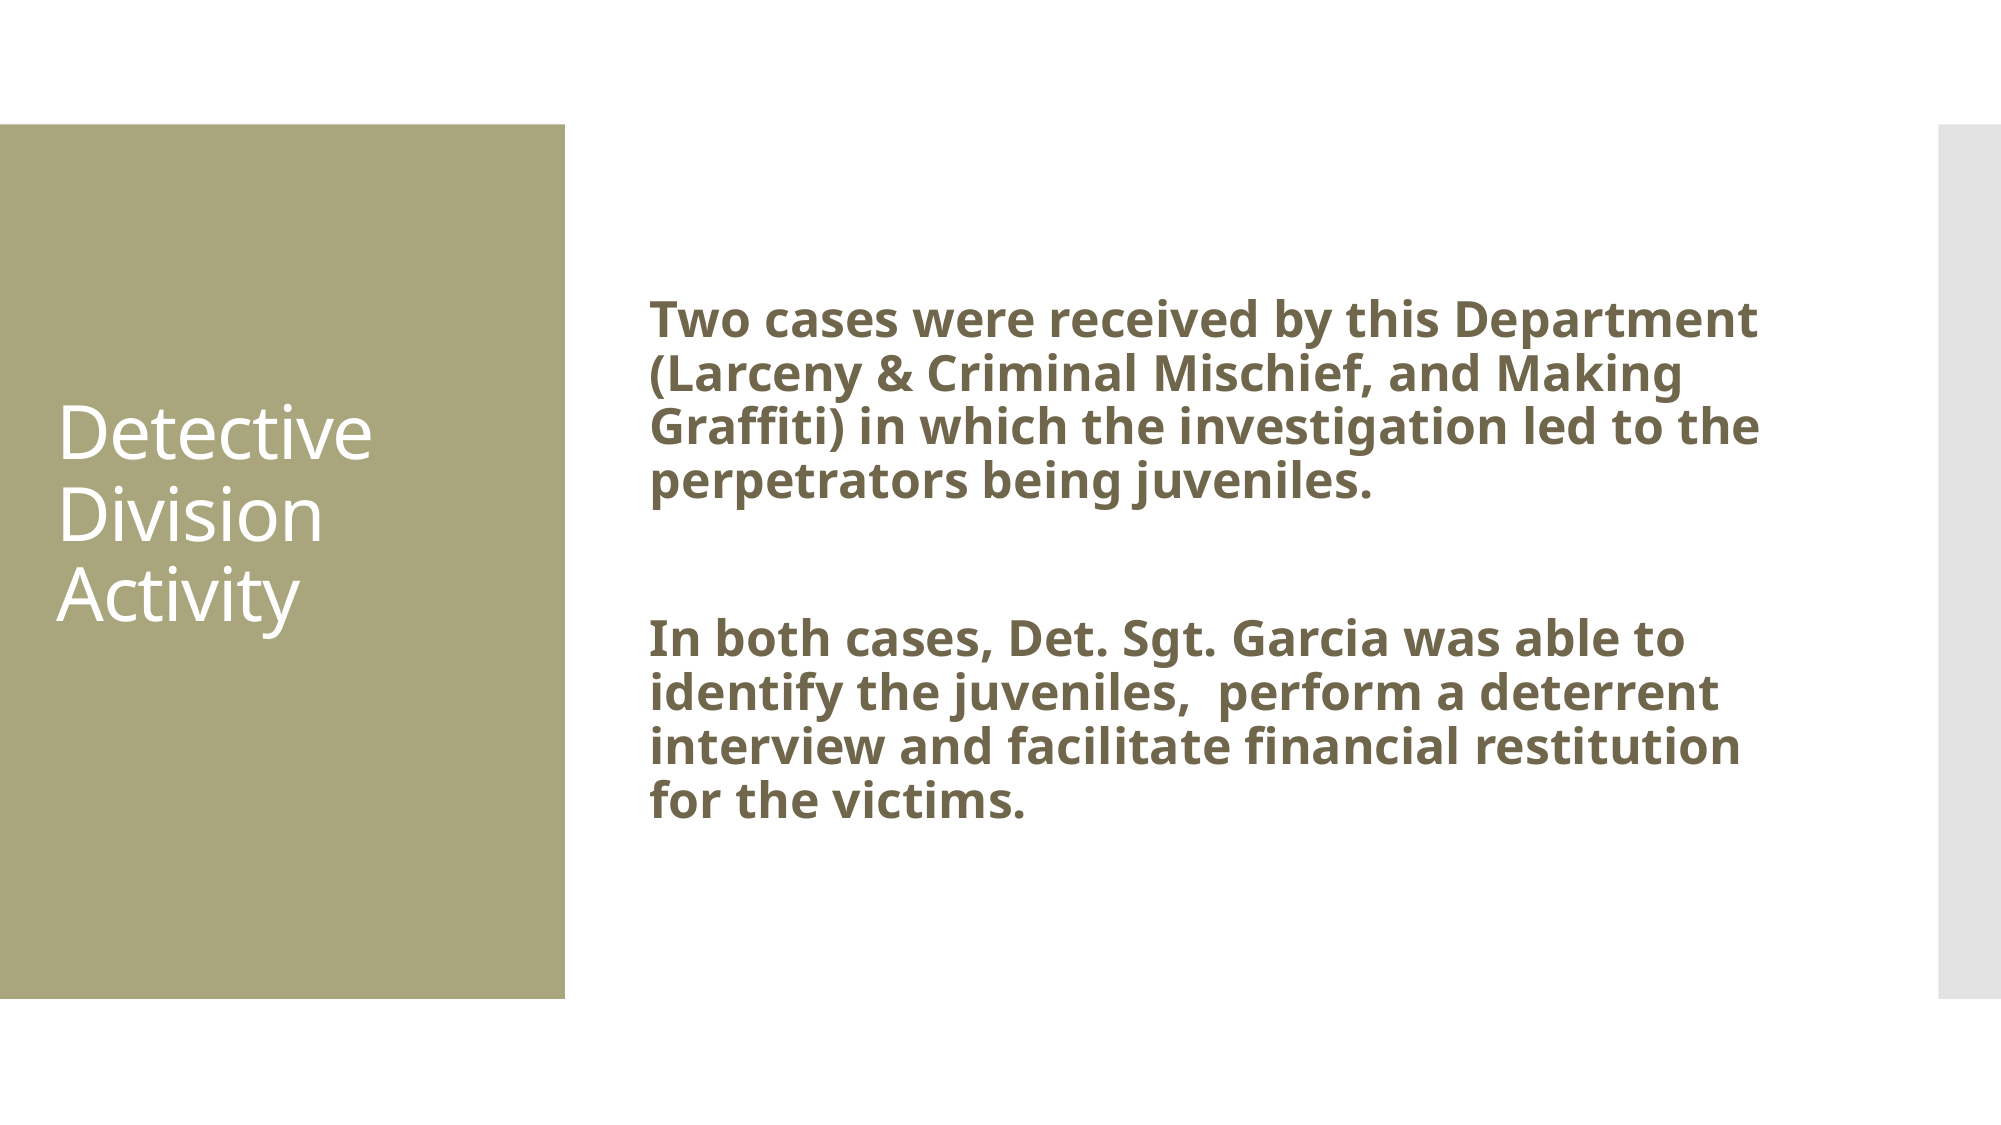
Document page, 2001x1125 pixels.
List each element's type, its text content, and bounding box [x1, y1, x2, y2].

title Detective Division Activity [41, 184, 525, 940]
list Two cases were received by this Department (Larceny & Criminal Mischief, and Making Graffiti) in which the investigation led to the perpetrators being juveniles. In both cases, Det. Sgt. Garcia was able to identify the juveniles, perform a deterrent interview and facilitate financial restitution for the victims. [634, 141, 1835, 982]
